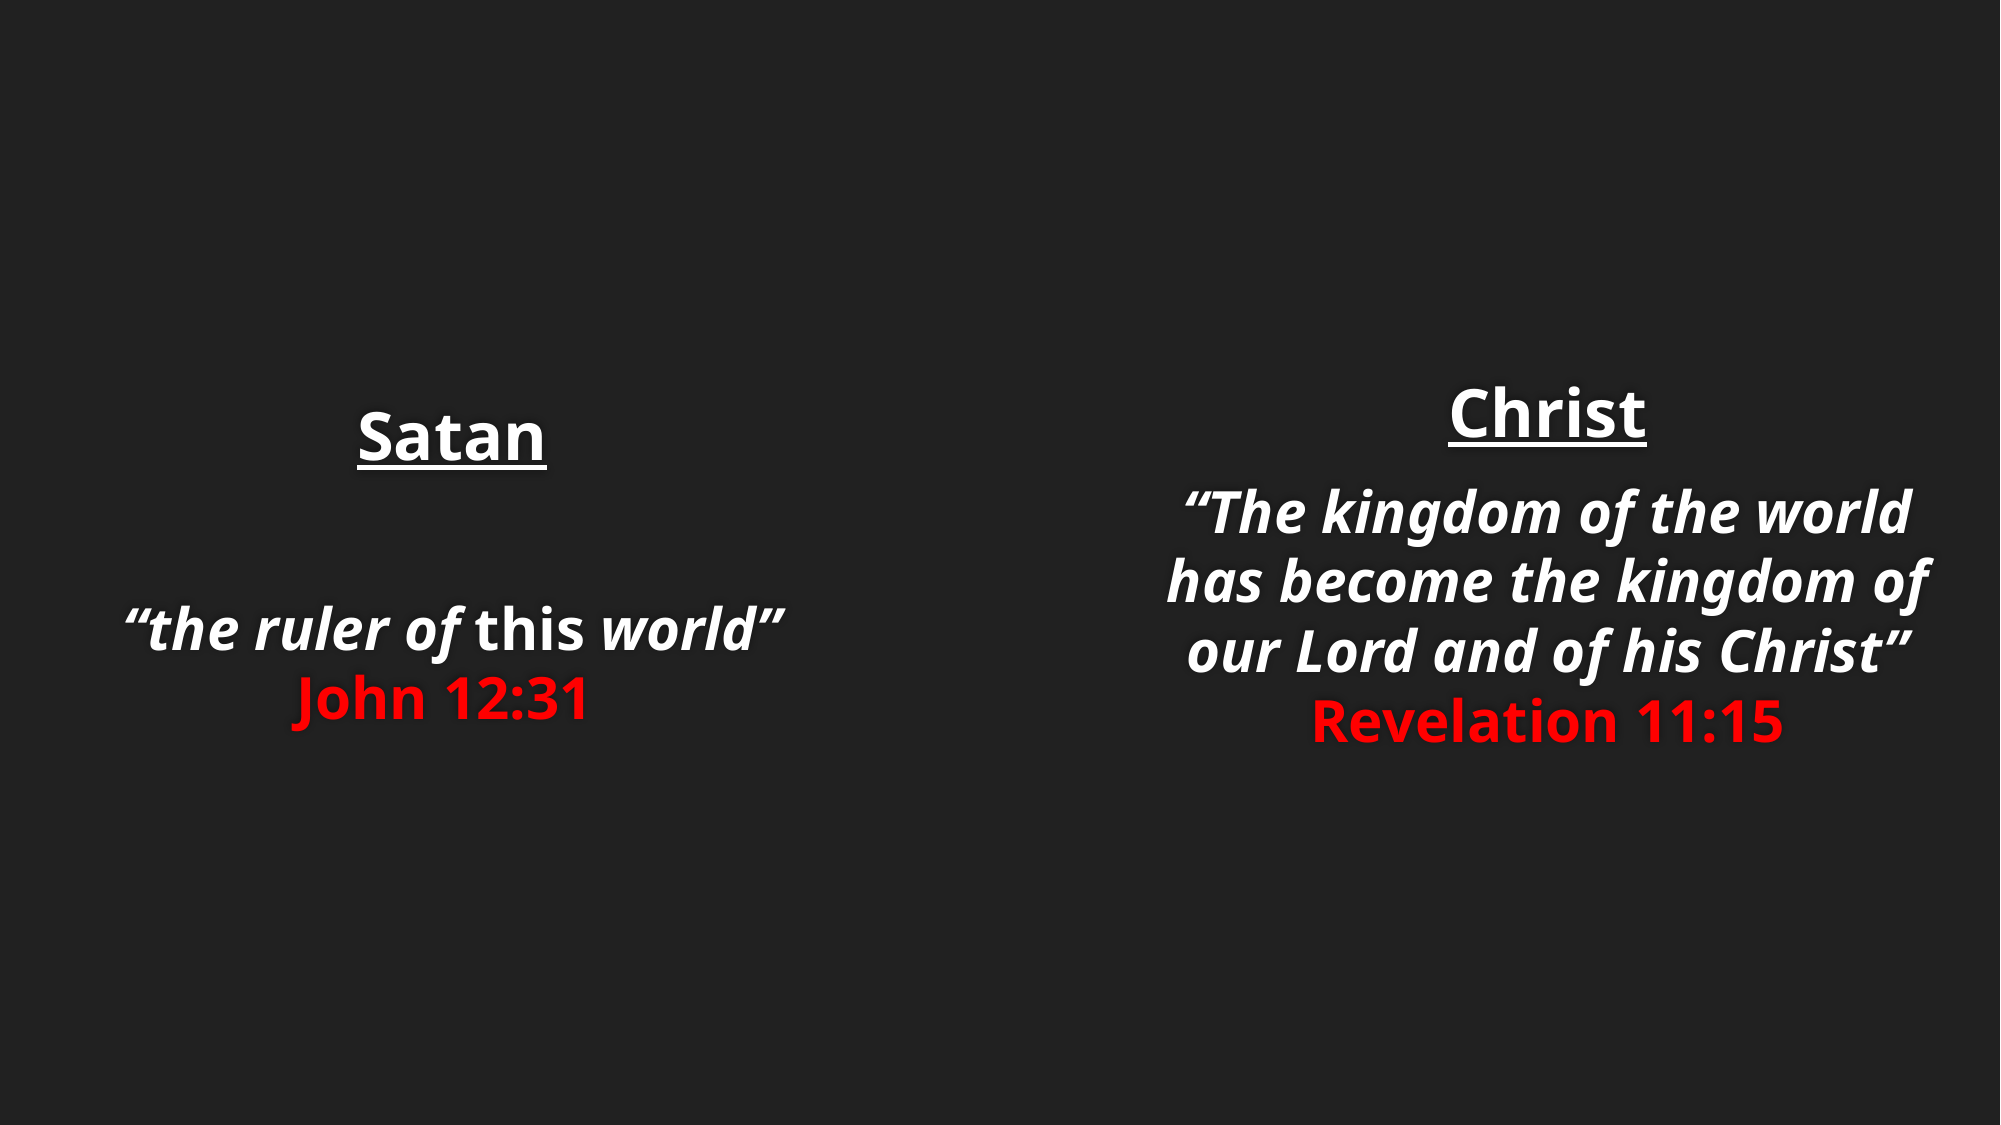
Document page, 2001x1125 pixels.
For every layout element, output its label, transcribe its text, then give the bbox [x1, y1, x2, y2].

text_box Christ “The kingdom of the world has become the kingdom of our Lord and of his Christ” Revelation 11:15 [1139, 49, 1956, 1076]
list Satan “the ruler of this world” John 12:31 [44, 49, 861, 1076]
